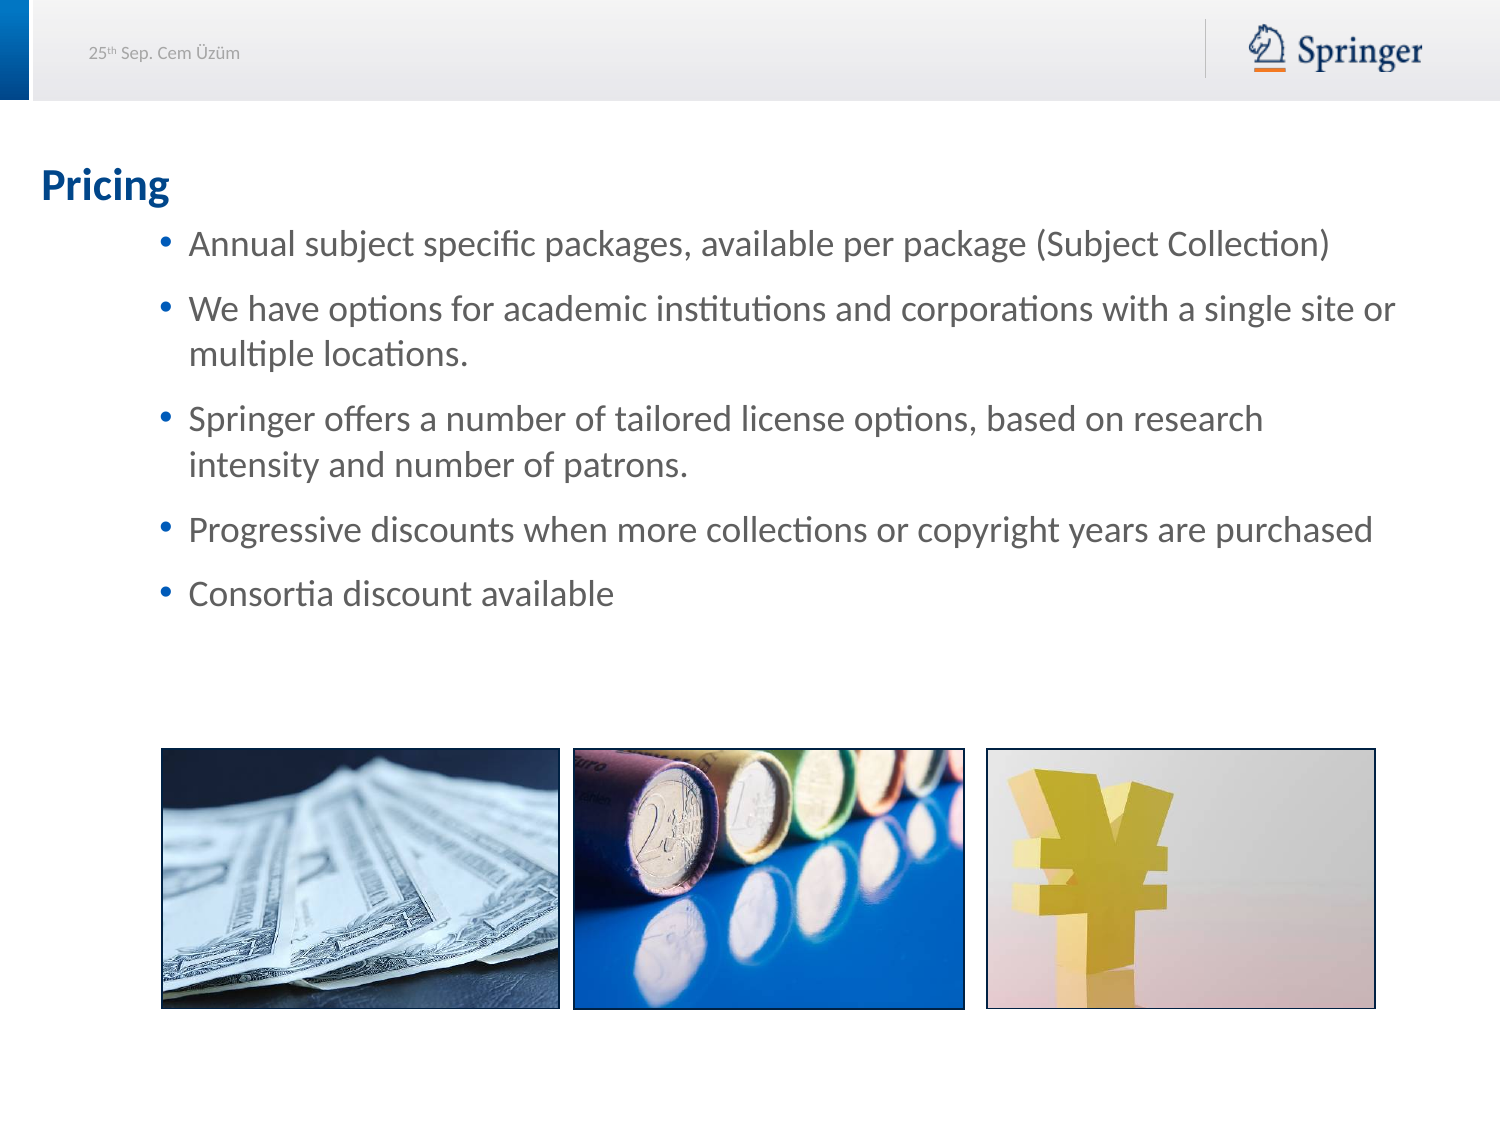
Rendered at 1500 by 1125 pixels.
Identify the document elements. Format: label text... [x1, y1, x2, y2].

picture [574, 749, 964, 1009]
title Pricing [41, 160, 1331, 206]
picture [987, 749, 1375, 1008]
list Annual subject specific packages, available per package (Subject Collection) We have options for academic institutions and corporations with a single site or multiple locations. Springer offers a number of tailored license options, based on research intensity and number of patrons. Progressive discounts when more collections or copyright years are purchased Consortia discount available [159, 218, 1400, 687]
picture [33, 0, 1500, 101]
picture [162, 749, 559, 1008]
